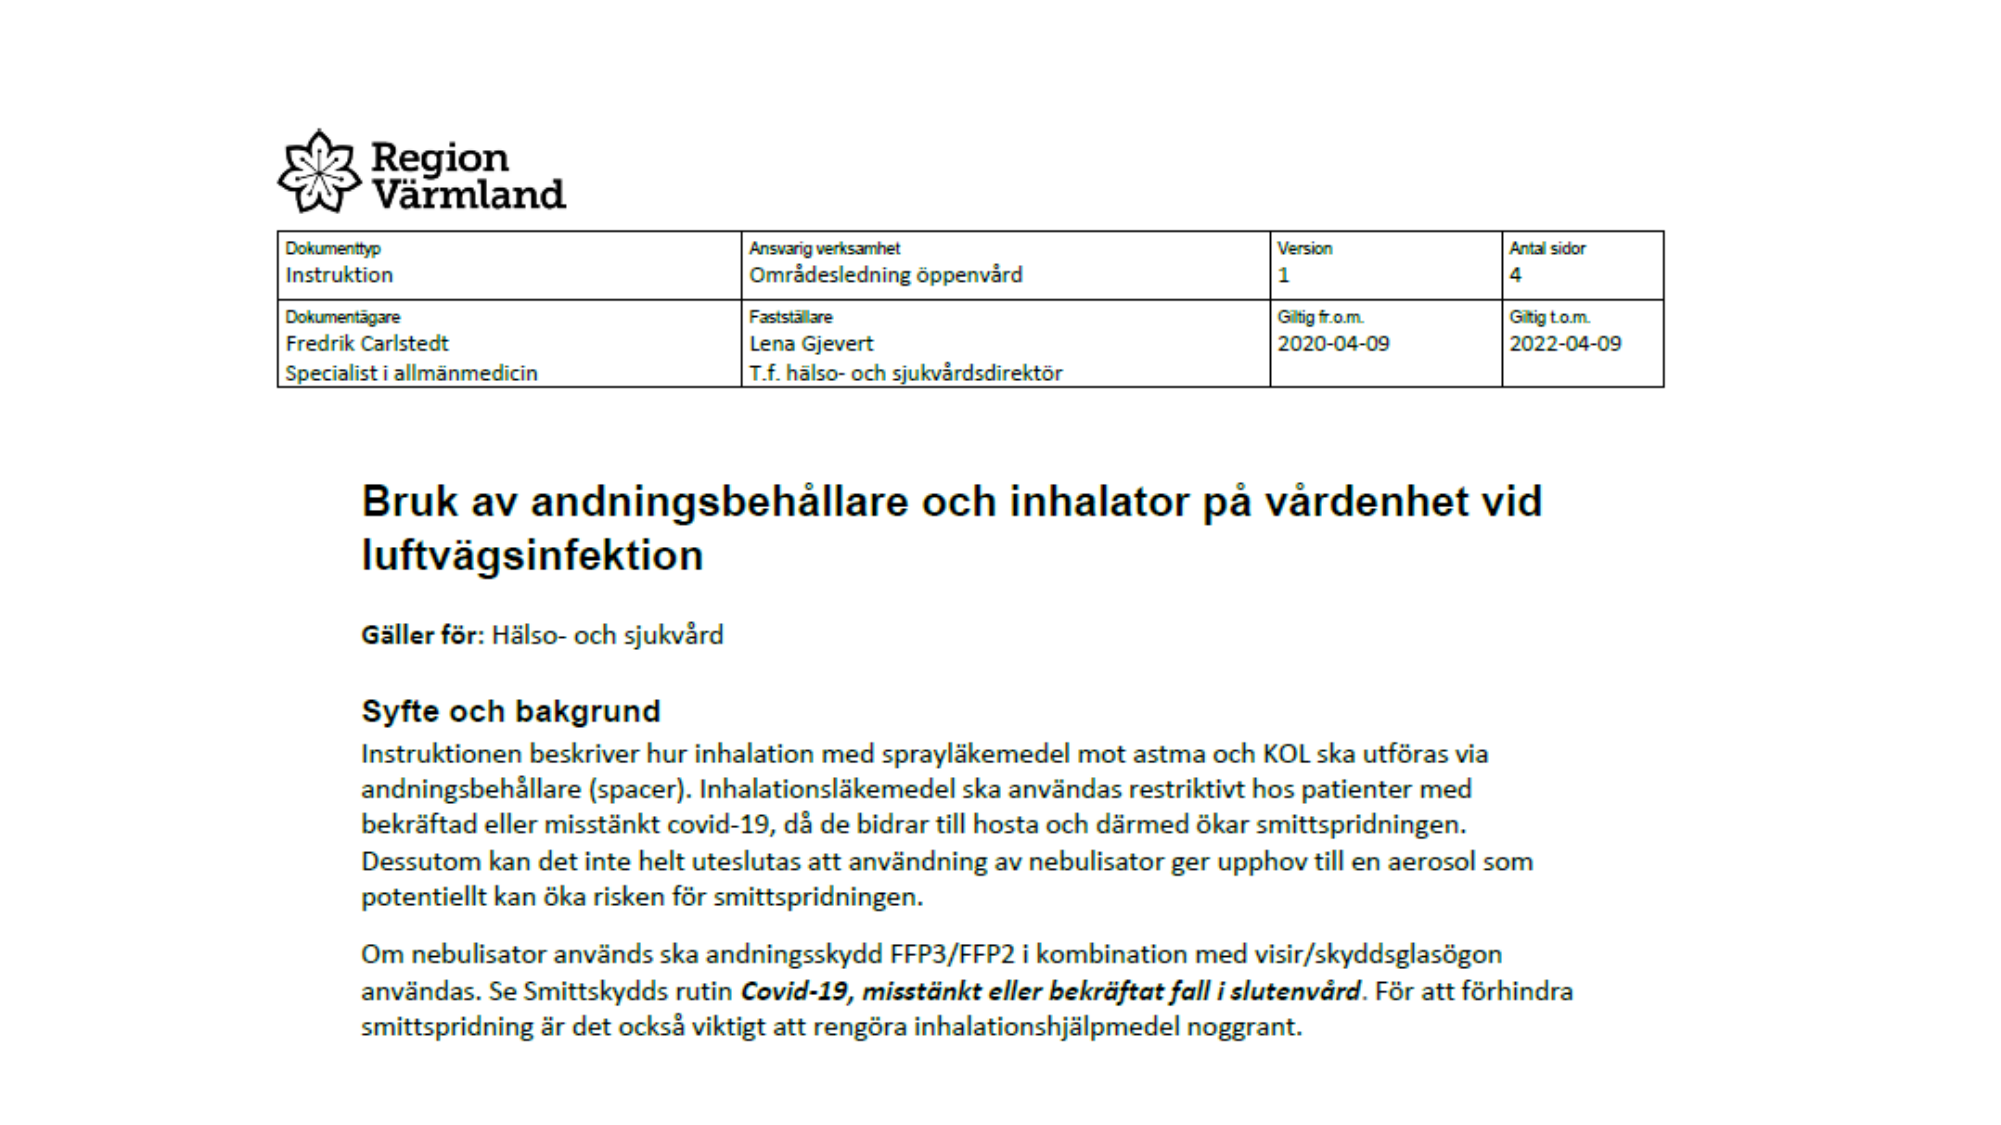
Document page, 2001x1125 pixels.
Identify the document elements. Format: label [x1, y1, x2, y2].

picture [192, 73, 1758, 1084]
